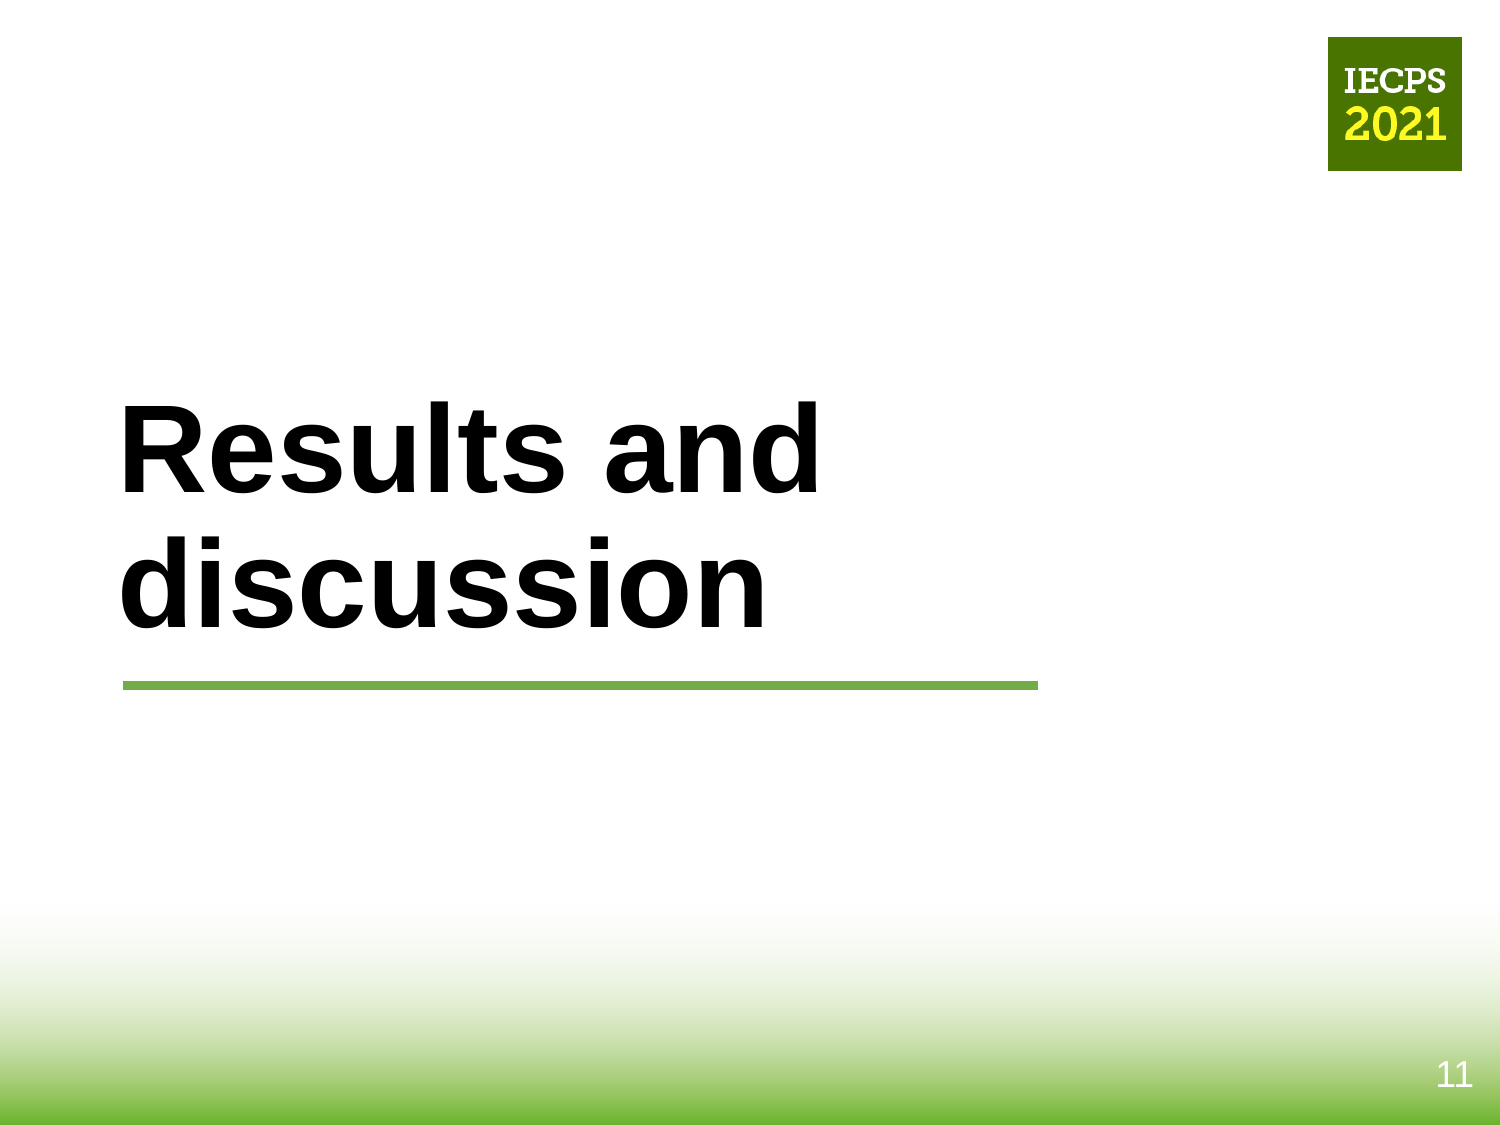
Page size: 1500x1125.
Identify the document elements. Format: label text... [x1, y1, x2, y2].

slide_number 11 [1151, 1042, 1490, 1103]
picture [0, 877, 1500, 1125]
title Results and discussion [102, 324, 1397, 662]
picture [1328, 37, 1462, 171]
